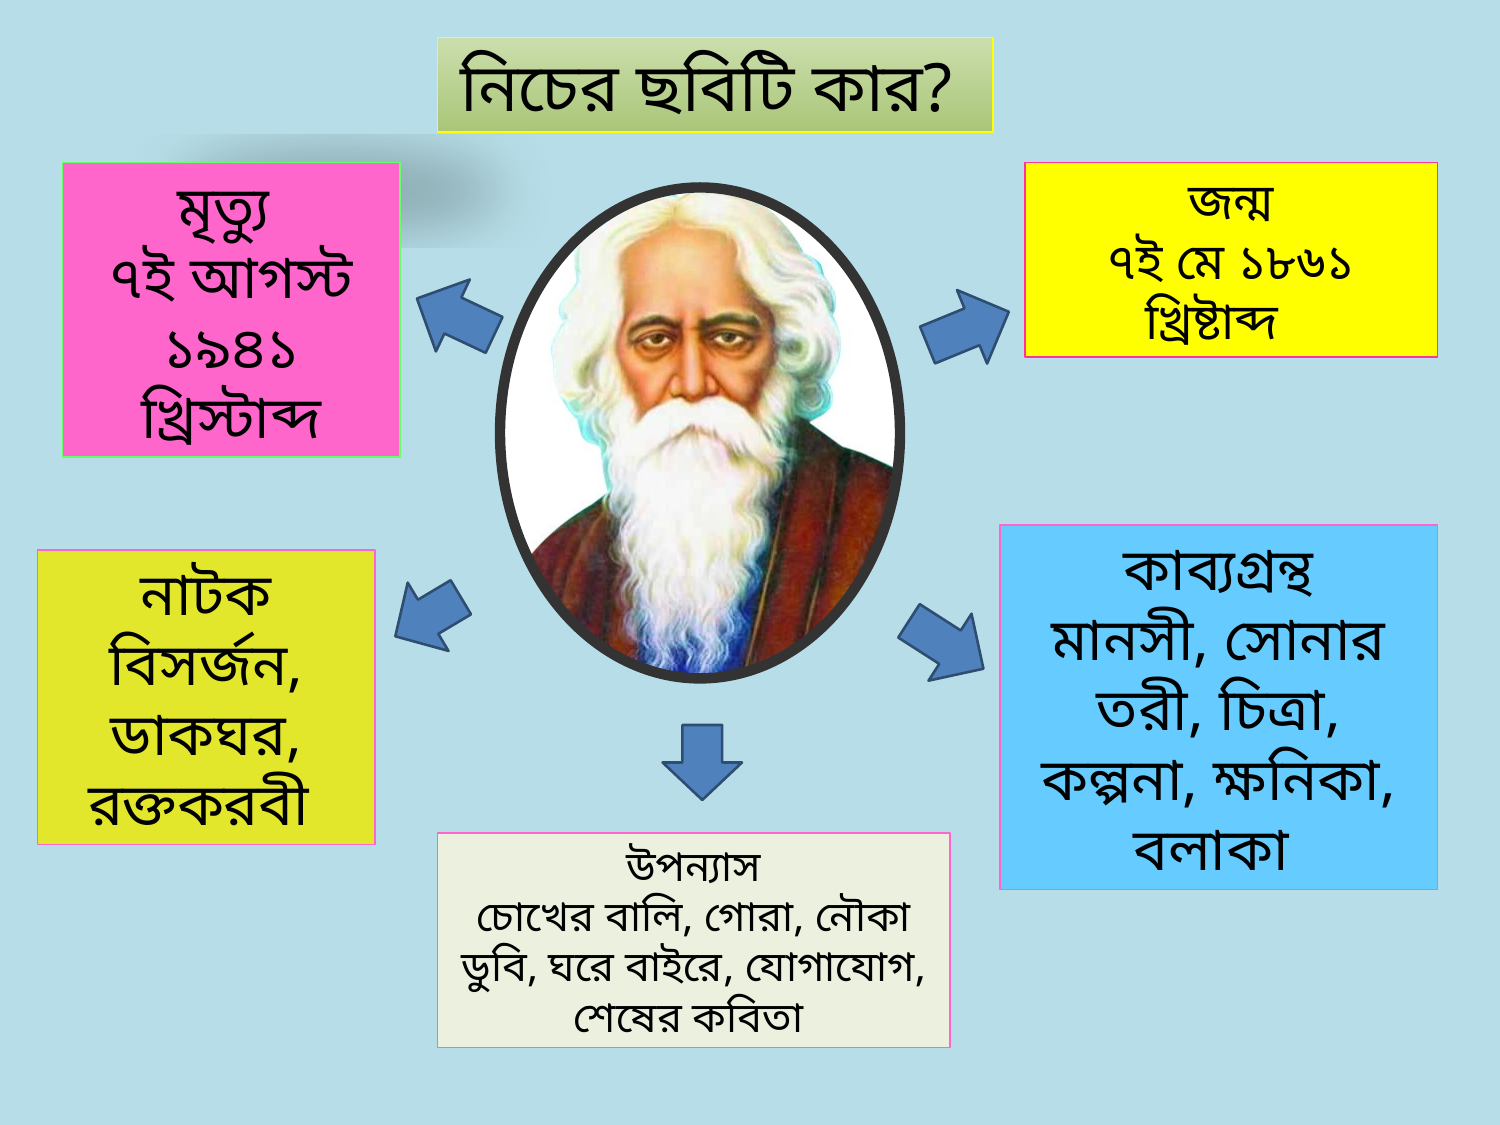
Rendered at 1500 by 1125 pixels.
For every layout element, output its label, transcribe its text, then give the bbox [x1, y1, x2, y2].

picture [499, 187, 901, 679]
text_box [661, 723, 744, 801]
text_box উপন্যাস চোখের বালি, গোরা, নৌকা ডুবি, ঘরে বাইরে, যোগাযোগ, শেষের কবিতা [437, 832, 951, 1048]
text_box জন্ম ৭ই মে ১৮৬১ খ্রিষ্টাব্দ [1024, 162, 1438, 358]
text_box [394, 579, 473, 653]
text_box নাটক বিসর্জন, ডাকঘর, রক্তকরবী [37, 549, 376, 845]
text_box নিচের ছবিটি কার? [437, 37, 994, 133]
text_box [901, 603, 985, 682]
text_box [415, 278, 495, 355]
text_box কাব্যগ্রন্থ মানসী, সোনার তরী, চিত্রা, কল্পনা, ক্ষনিকা, বলাকা [999, 524, 1438, 890]
text_box [918, 288, 1011, 365]
text_box মৃত্যু ৭ই আগস্ট ১৯৪১ খ্রিস্টাব্দ [62, 162, 401, 458]
